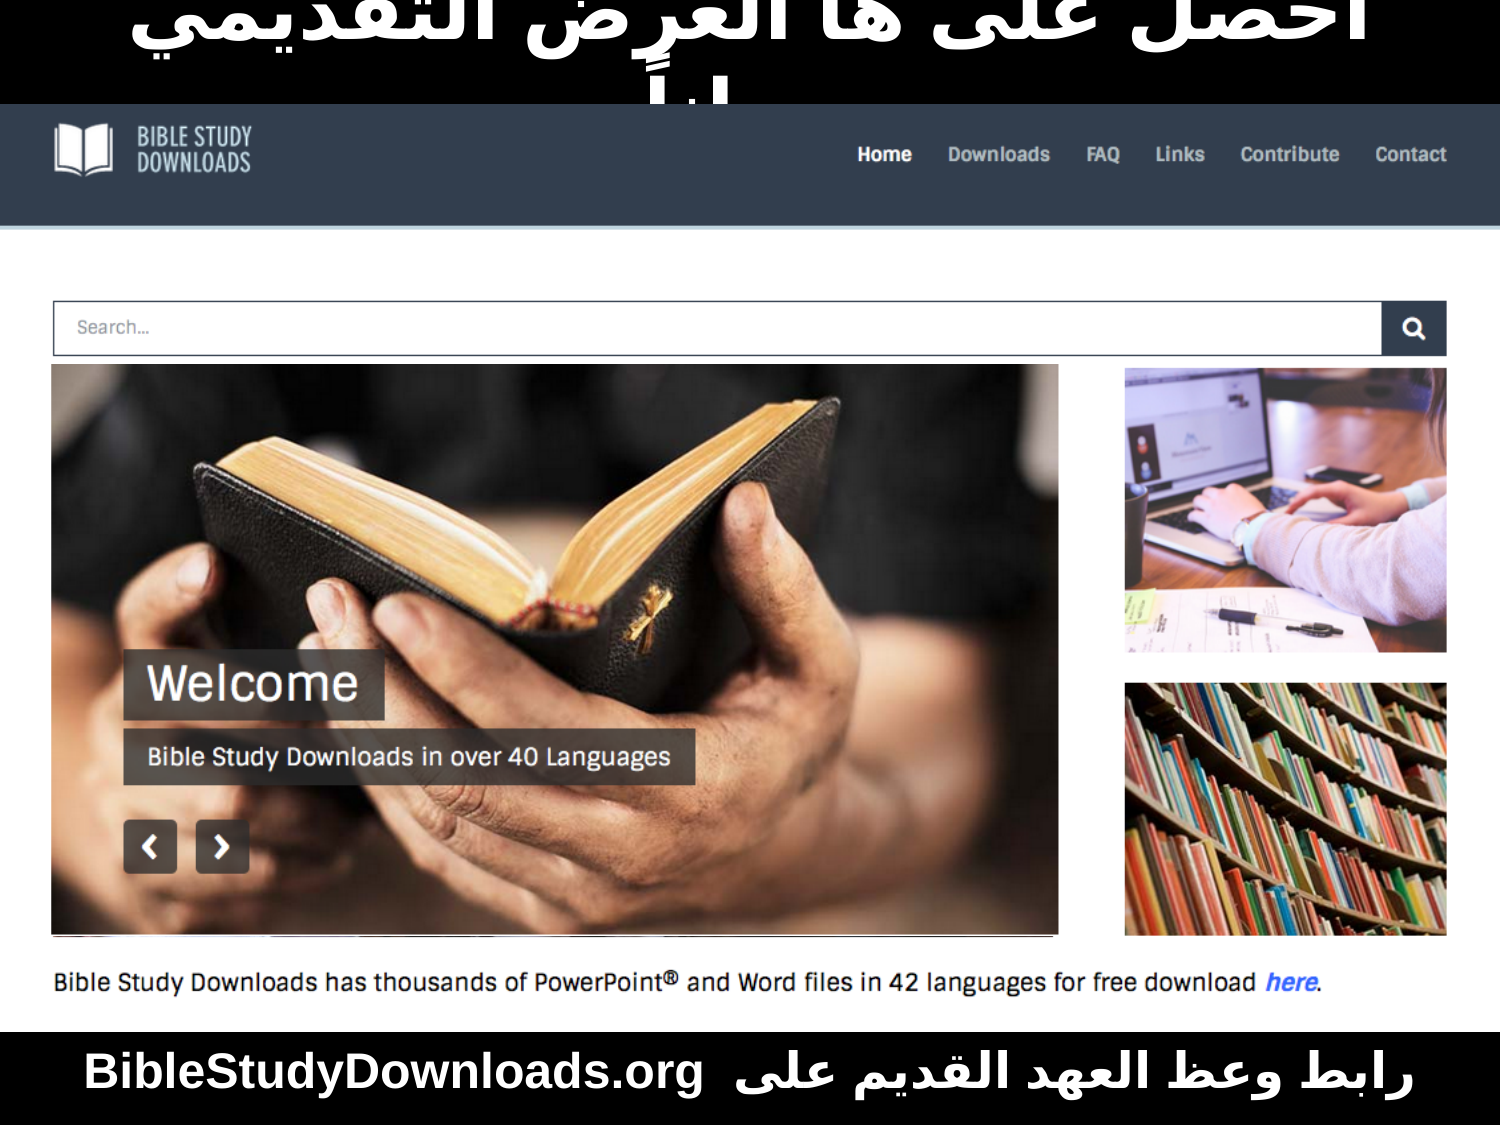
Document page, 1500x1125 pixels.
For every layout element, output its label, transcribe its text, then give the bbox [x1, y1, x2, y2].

title رابط وعظ العهد القديم على BibleStudyDownloads.org [0, 1040, 1500, 1125]
picture [0, 104, 1500, 1032]
text_box أحصل على ها العرض التقديمي مجاناً [0, 0, 1500, 102]
